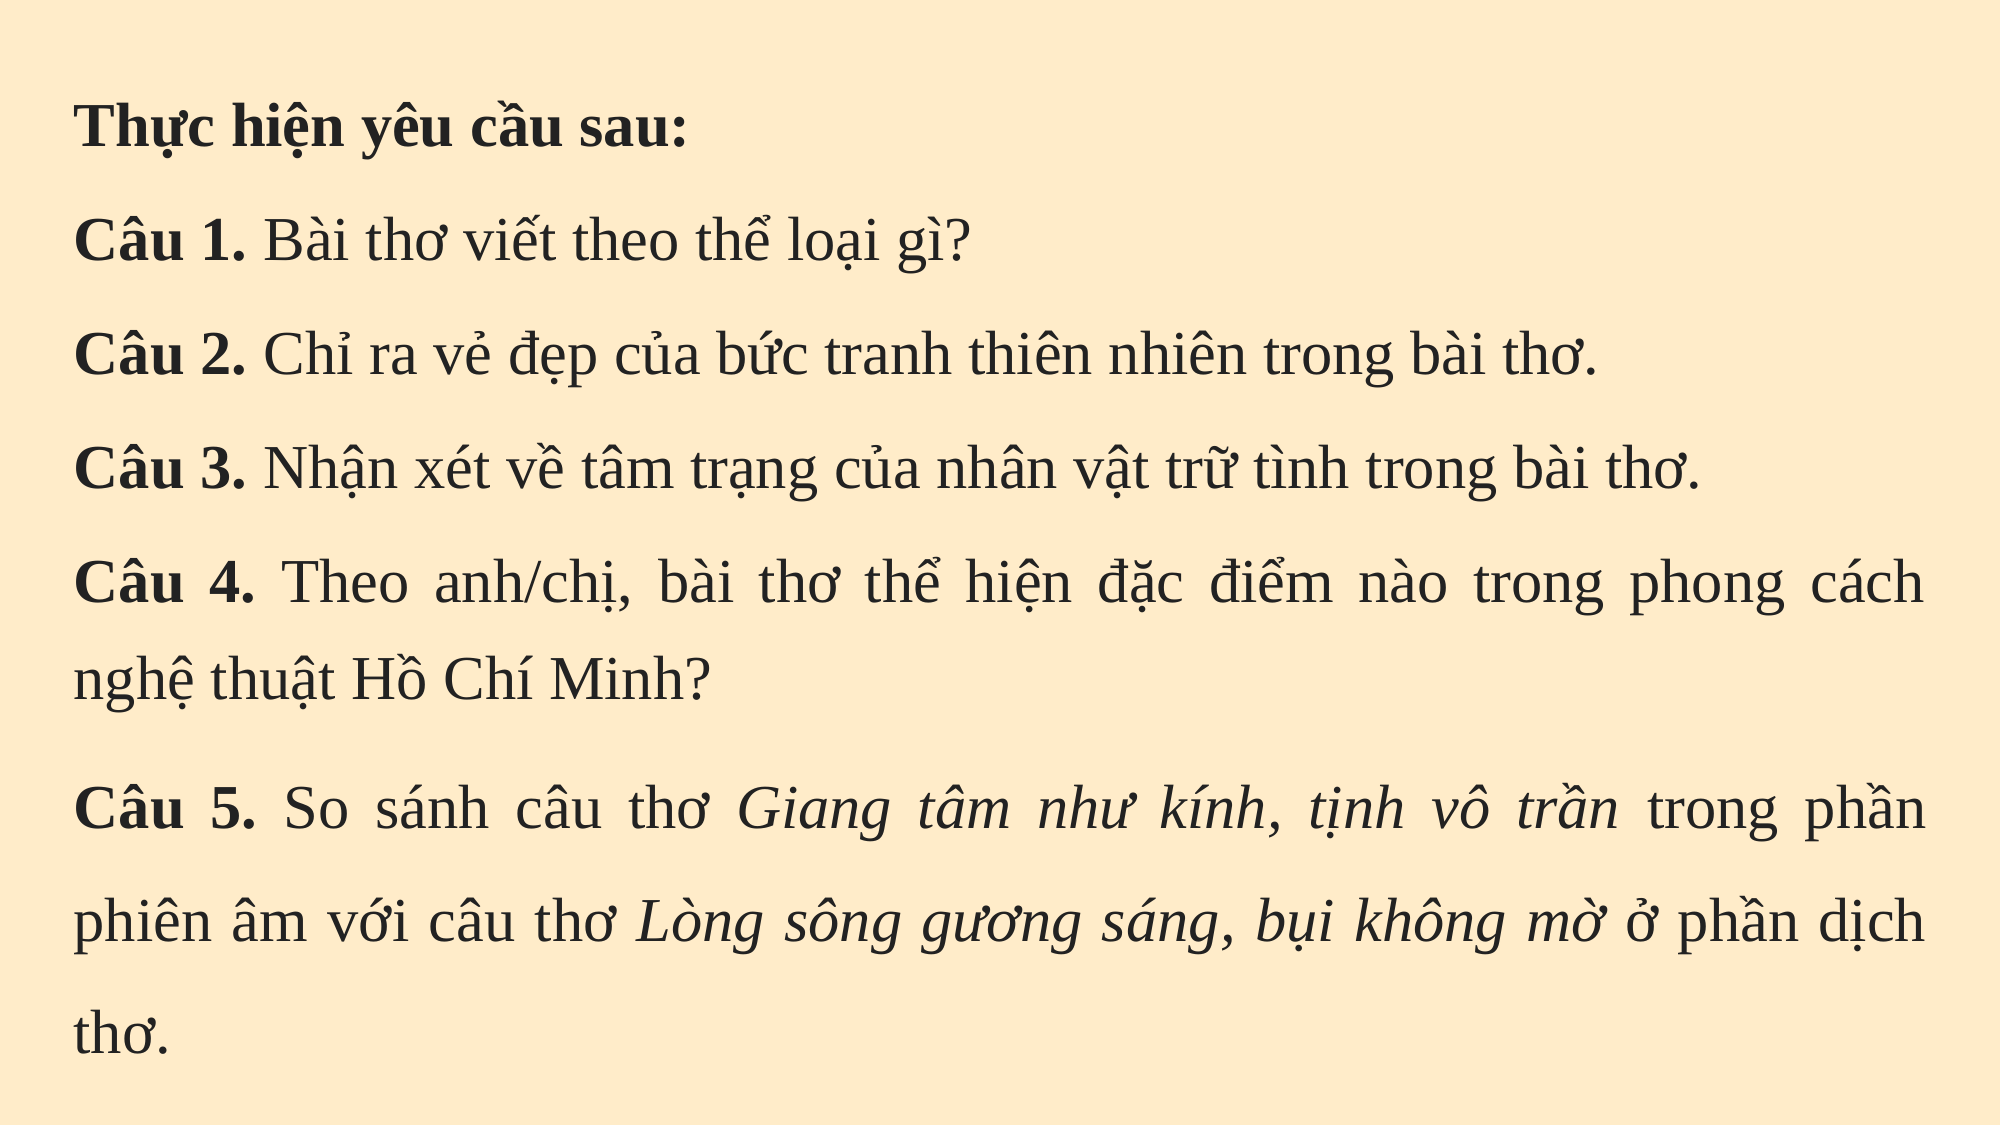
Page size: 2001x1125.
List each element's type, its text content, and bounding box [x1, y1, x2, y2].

text_box Thực hiện yêu cầu sau: Câu 1. Bài thơ viết theo thể loại gì? Câu 2. Chỉ ra vẻ đẹp của bức tranh thiên nhiên trong bài thơ. Câu 3. Nhận xét về tâm trạng của nhân vật trữ tình trong bài thơ. Câu 4. Theo anh/chị, bài thơ thể hiện đặc điểm nào trong phong cách nghệ thuật Hồ Chí Minh? Câu 5. So sánh câu thơ Giang tâm như kính, tịnh vô trần trong phần phiên âm với câu thơ Lòng sông gương sáng, bụi không mờ ở phần dịch thơ. [58, 53, 1942, 1074]
